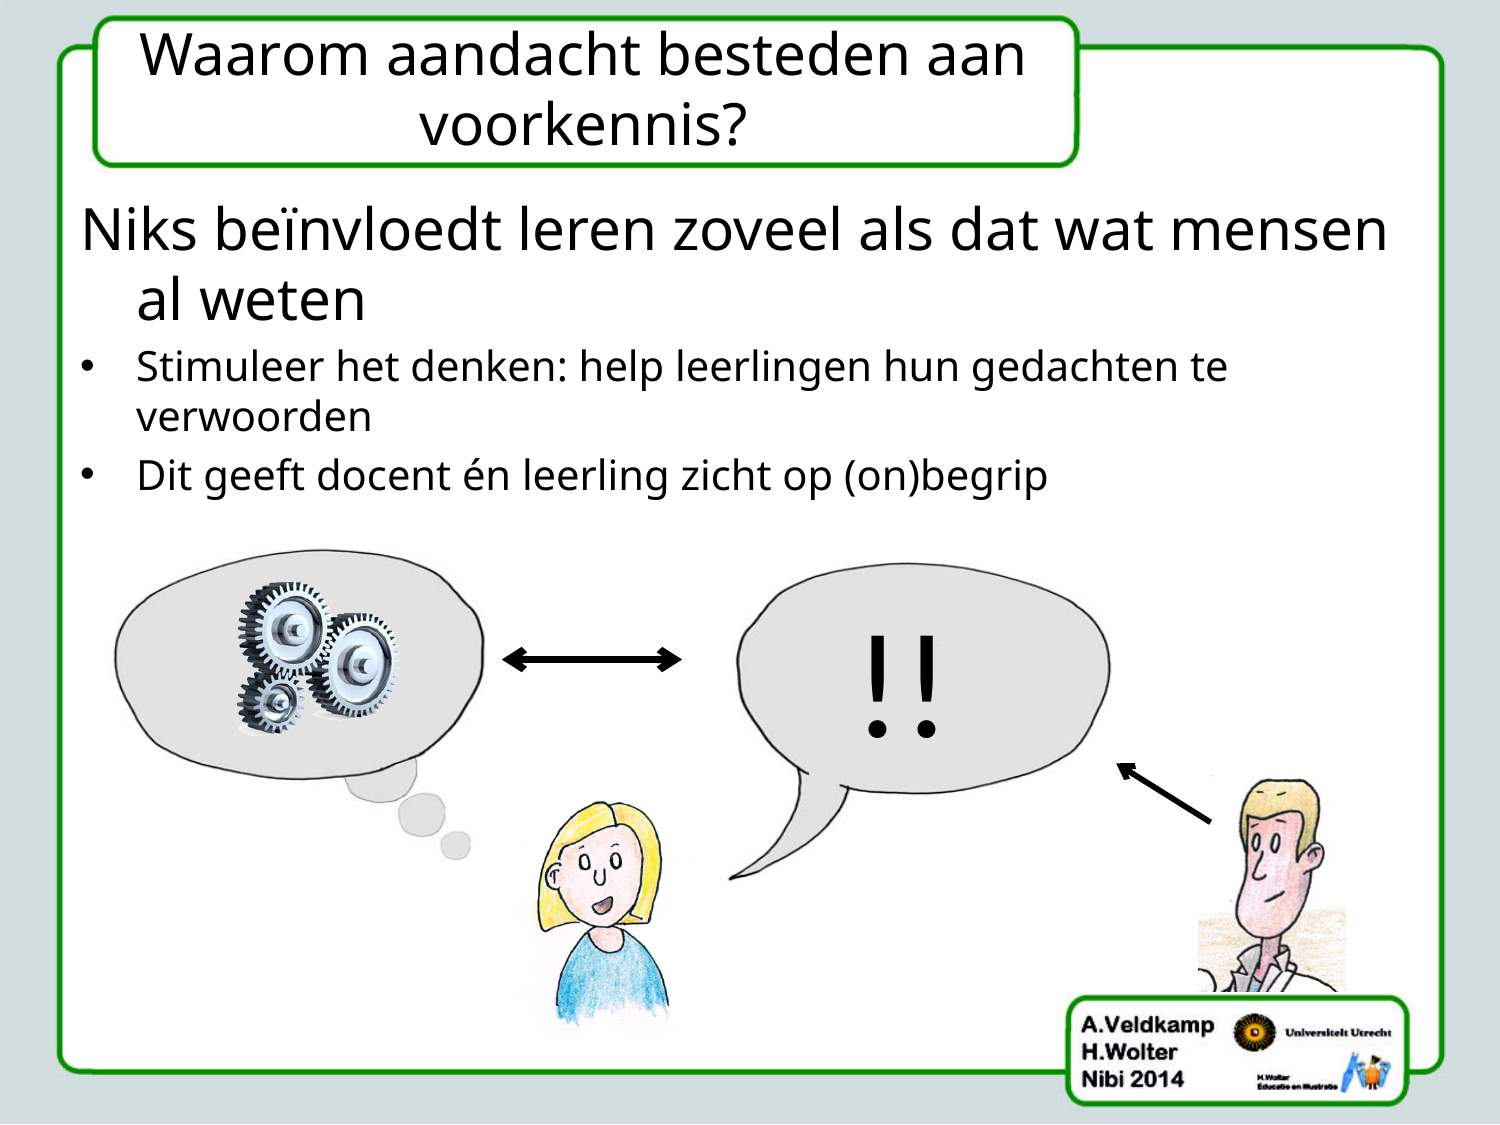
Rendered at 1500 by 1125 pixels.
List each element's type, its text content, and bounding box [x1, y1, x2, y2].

list Niks beïnvloedt leren zoveel als dat wat mensen al weten Stimuleer het denken: help leerlingen hun gedachten te verwoorden Dit geeft docent én leerling zicht op (on)begrip [64, 184, 1436, 587]
picture [0, 0, 1500, 1124]
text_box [1115, 763, 1346, 992]
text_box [88, 514, 694, 1034]
title Waarom aandacht besteden aan voorkennis? [105, 23, 1063, 151]
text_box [501, 526, 1140, 892]
